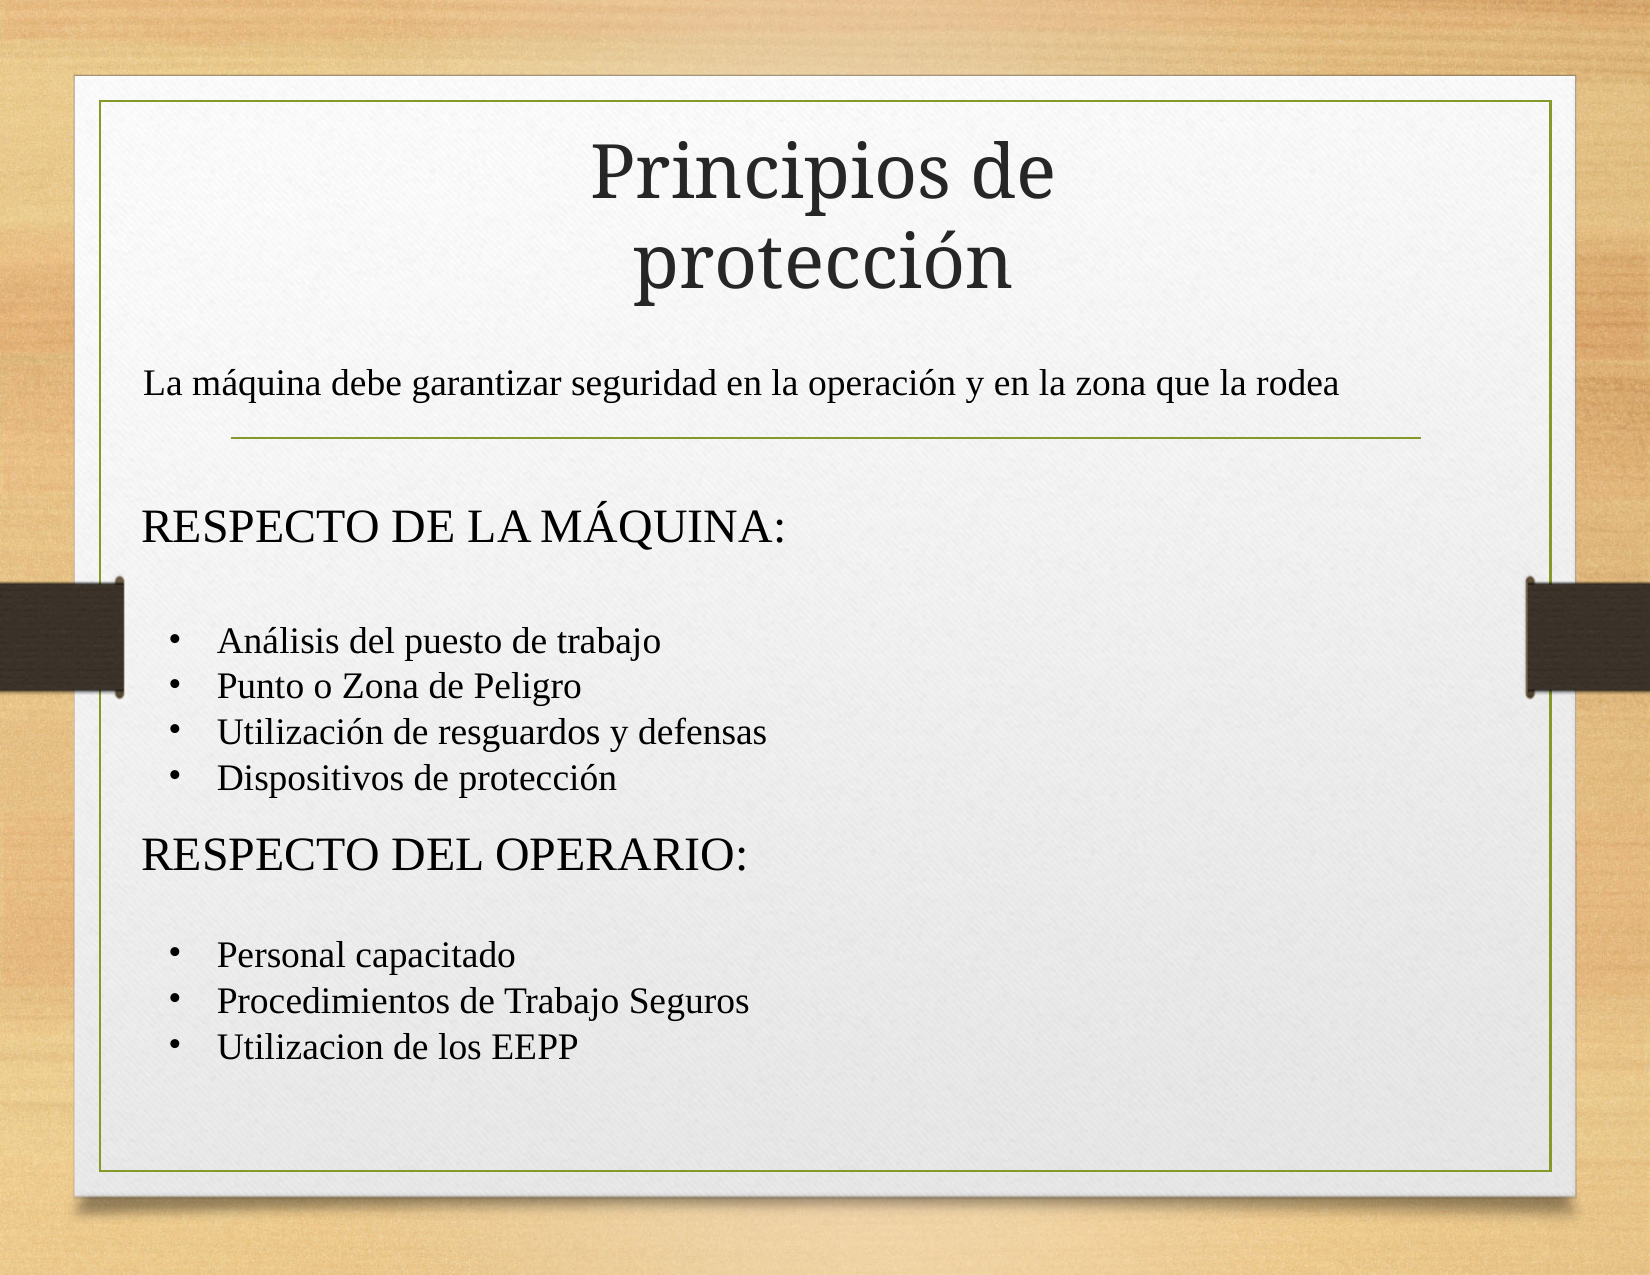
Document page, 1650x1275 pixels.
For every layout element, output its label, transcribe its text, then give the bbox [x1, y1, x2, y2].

title Principios de protección [413, 164, 1233, 260]
text_box Análisis del puesto de trabajo Punto o Zona de Peligro Utilización de resguardos y defensas Dispositivos de protección [168, 613, 888, 729]
text_box La máquina debe garantizar seguridad en la operación y en la zona que la rodea [140, 355, 1509, 397]
text_box Personal capacitado Procedimientos de Trabajo Seguros Utilizacion de los EEPP [168, 926, 1027, 1080]
text_box RESPECTO DE LA MÁQUINA: [139, 491, 931, 554]
picture [0, 0, 1650, 1275]
text_box RESPECTO DEL OPERARIO: [139, 819, 1201, 883]
